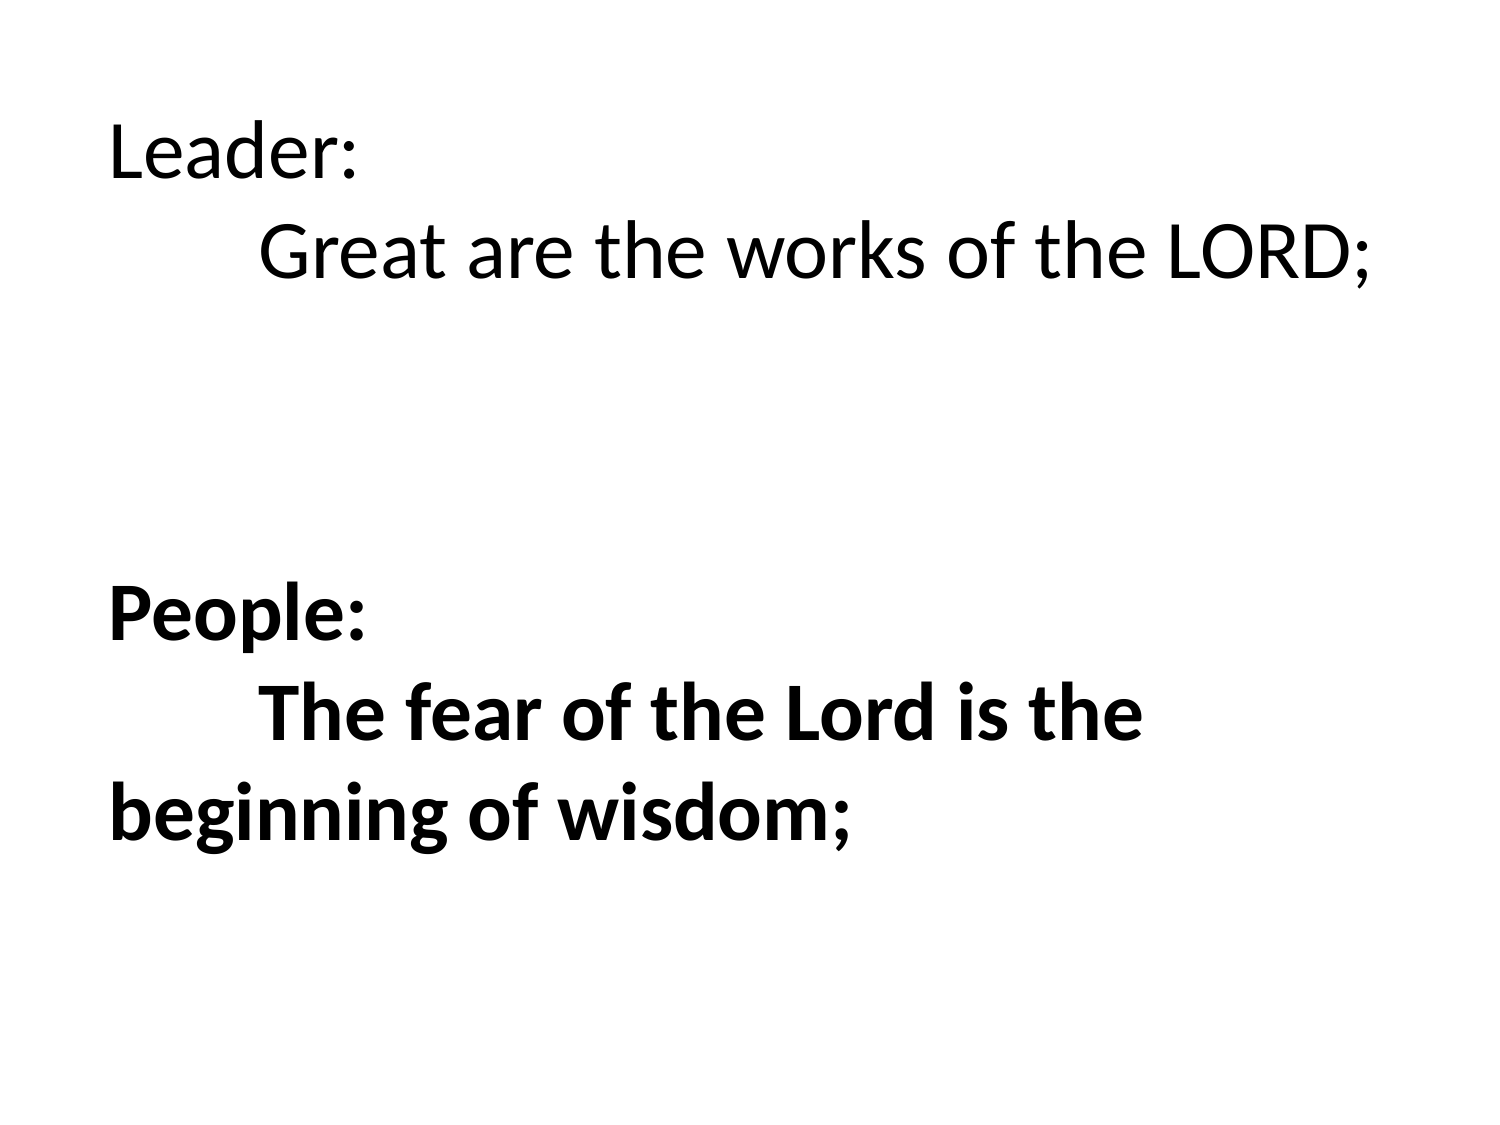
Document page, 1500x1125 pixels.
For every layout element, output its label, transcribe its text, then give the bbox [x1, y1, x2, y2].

text_box People: The fear of the Lord is the beginning of wisdom; [93, 549, 1463, 865]
text_box Leader: Great are the works of the LORD; [93, 87, 1407, 303]
